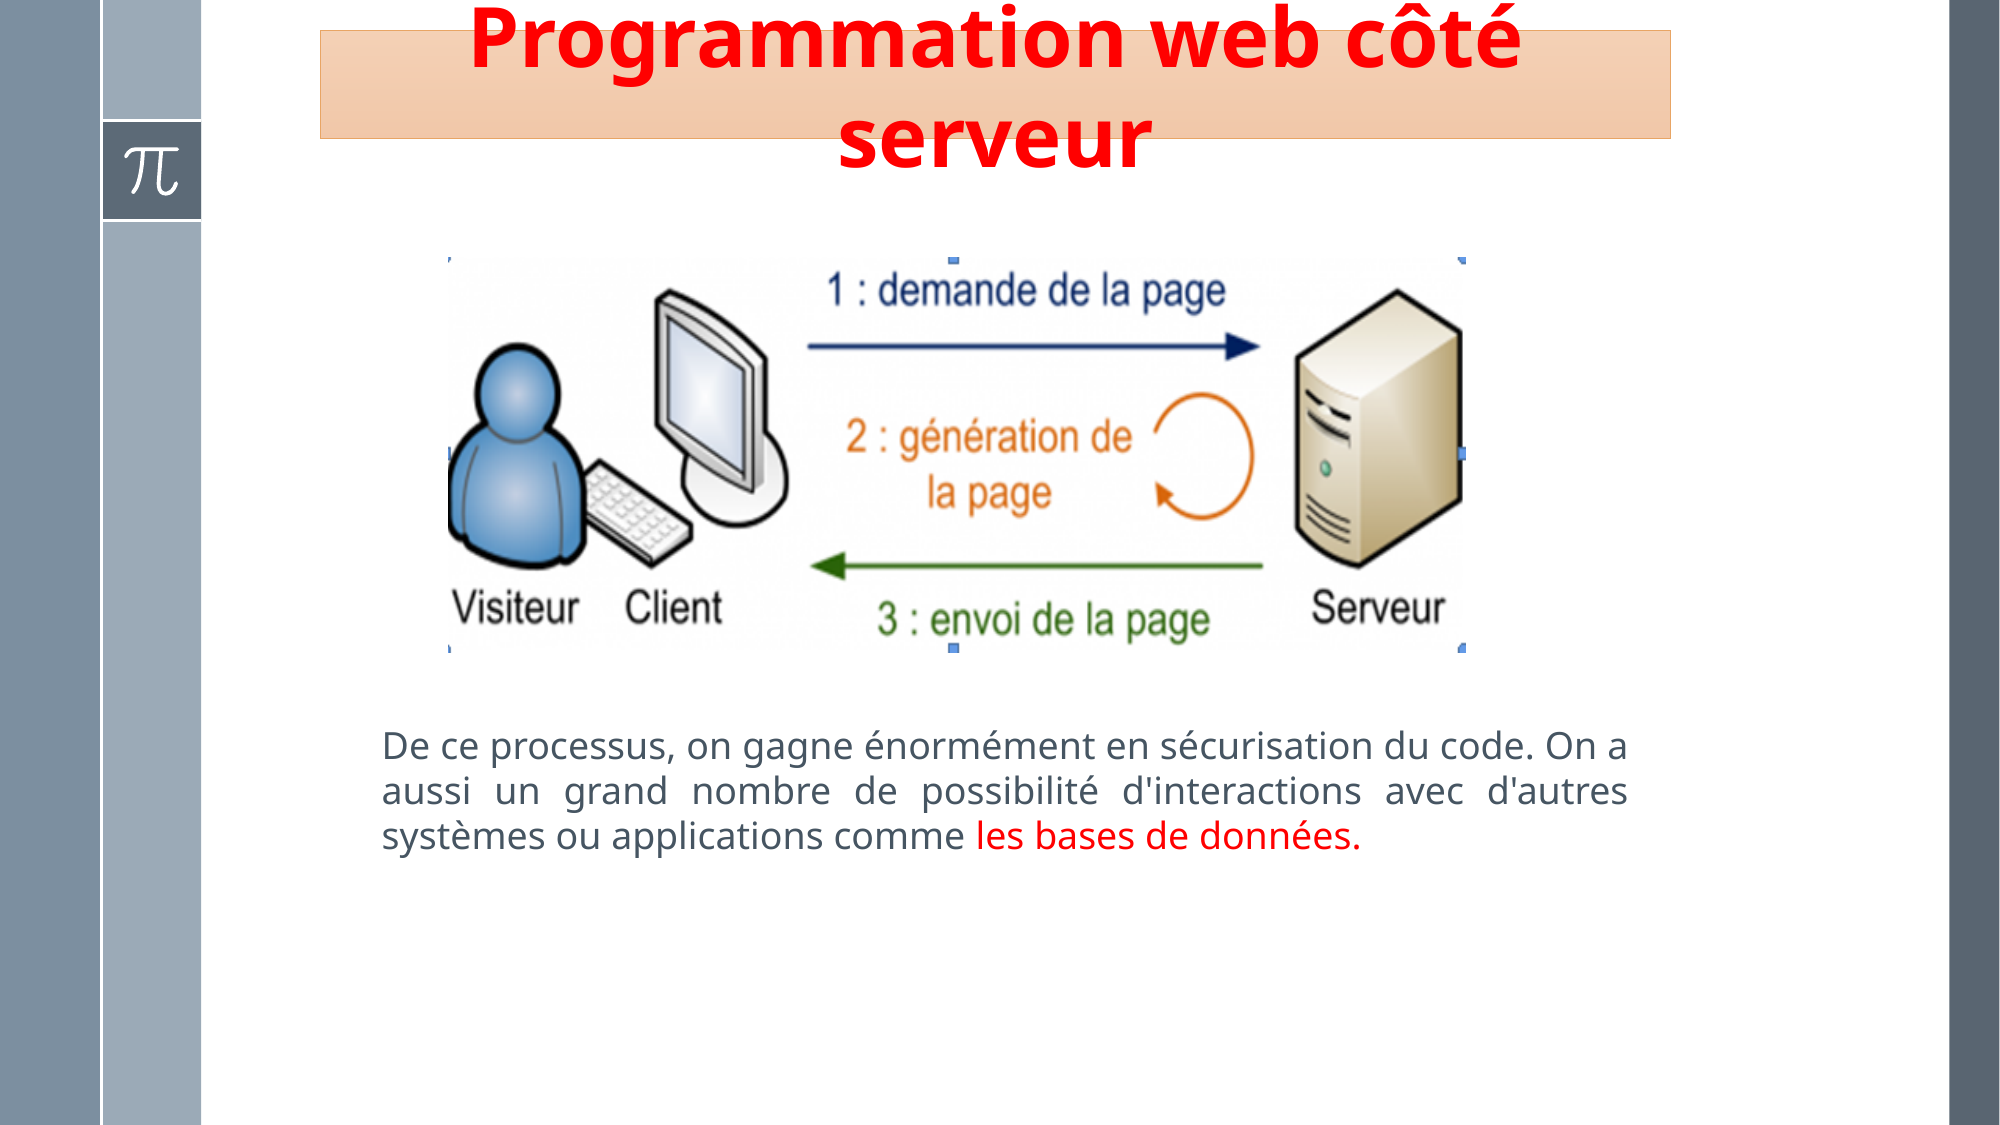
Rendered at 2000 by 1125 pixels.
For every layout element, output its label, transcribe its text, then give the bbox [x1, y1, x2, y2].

text_box Programmation web côté serveur [320, 30, 1671, 139]
text_box De ce processus, on gagne énormément en sécurisation du code. On a aussi un grand nombre de possibilité d'interactions avec d'autres systèmes ou applications comme les bases de données. [366, 714, 1645, 865]
picture [448, 257, 1466, 654]
list [324, 199, 1675, 704]
